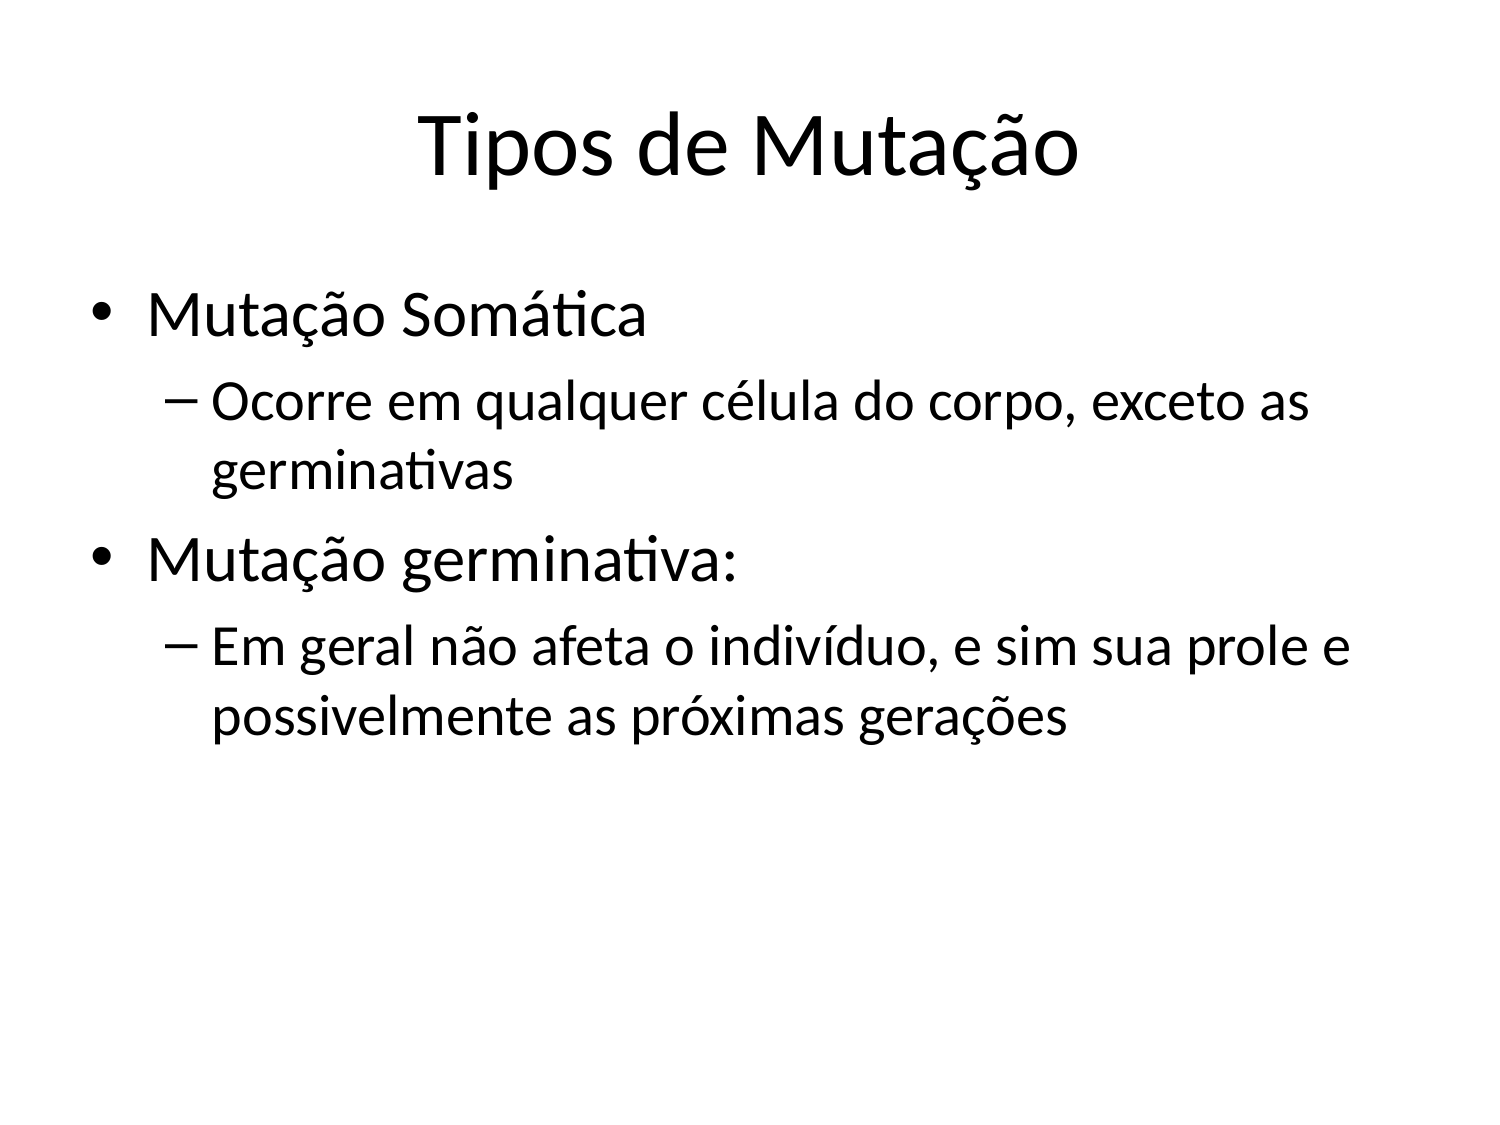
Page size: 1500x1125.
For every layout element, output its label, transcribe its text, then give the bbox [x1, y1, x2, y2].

list Mutação Somática Ocorre em qualquer célula do corpo, exceto as germinativas Mutação germinativa: Em geral não afeta o indivíduo, e sim sua prole e possivelmente as próximas gerações [74, 262, 1426, 1006]
title Tipos de Mutação [74, 44, 1426, 233]
